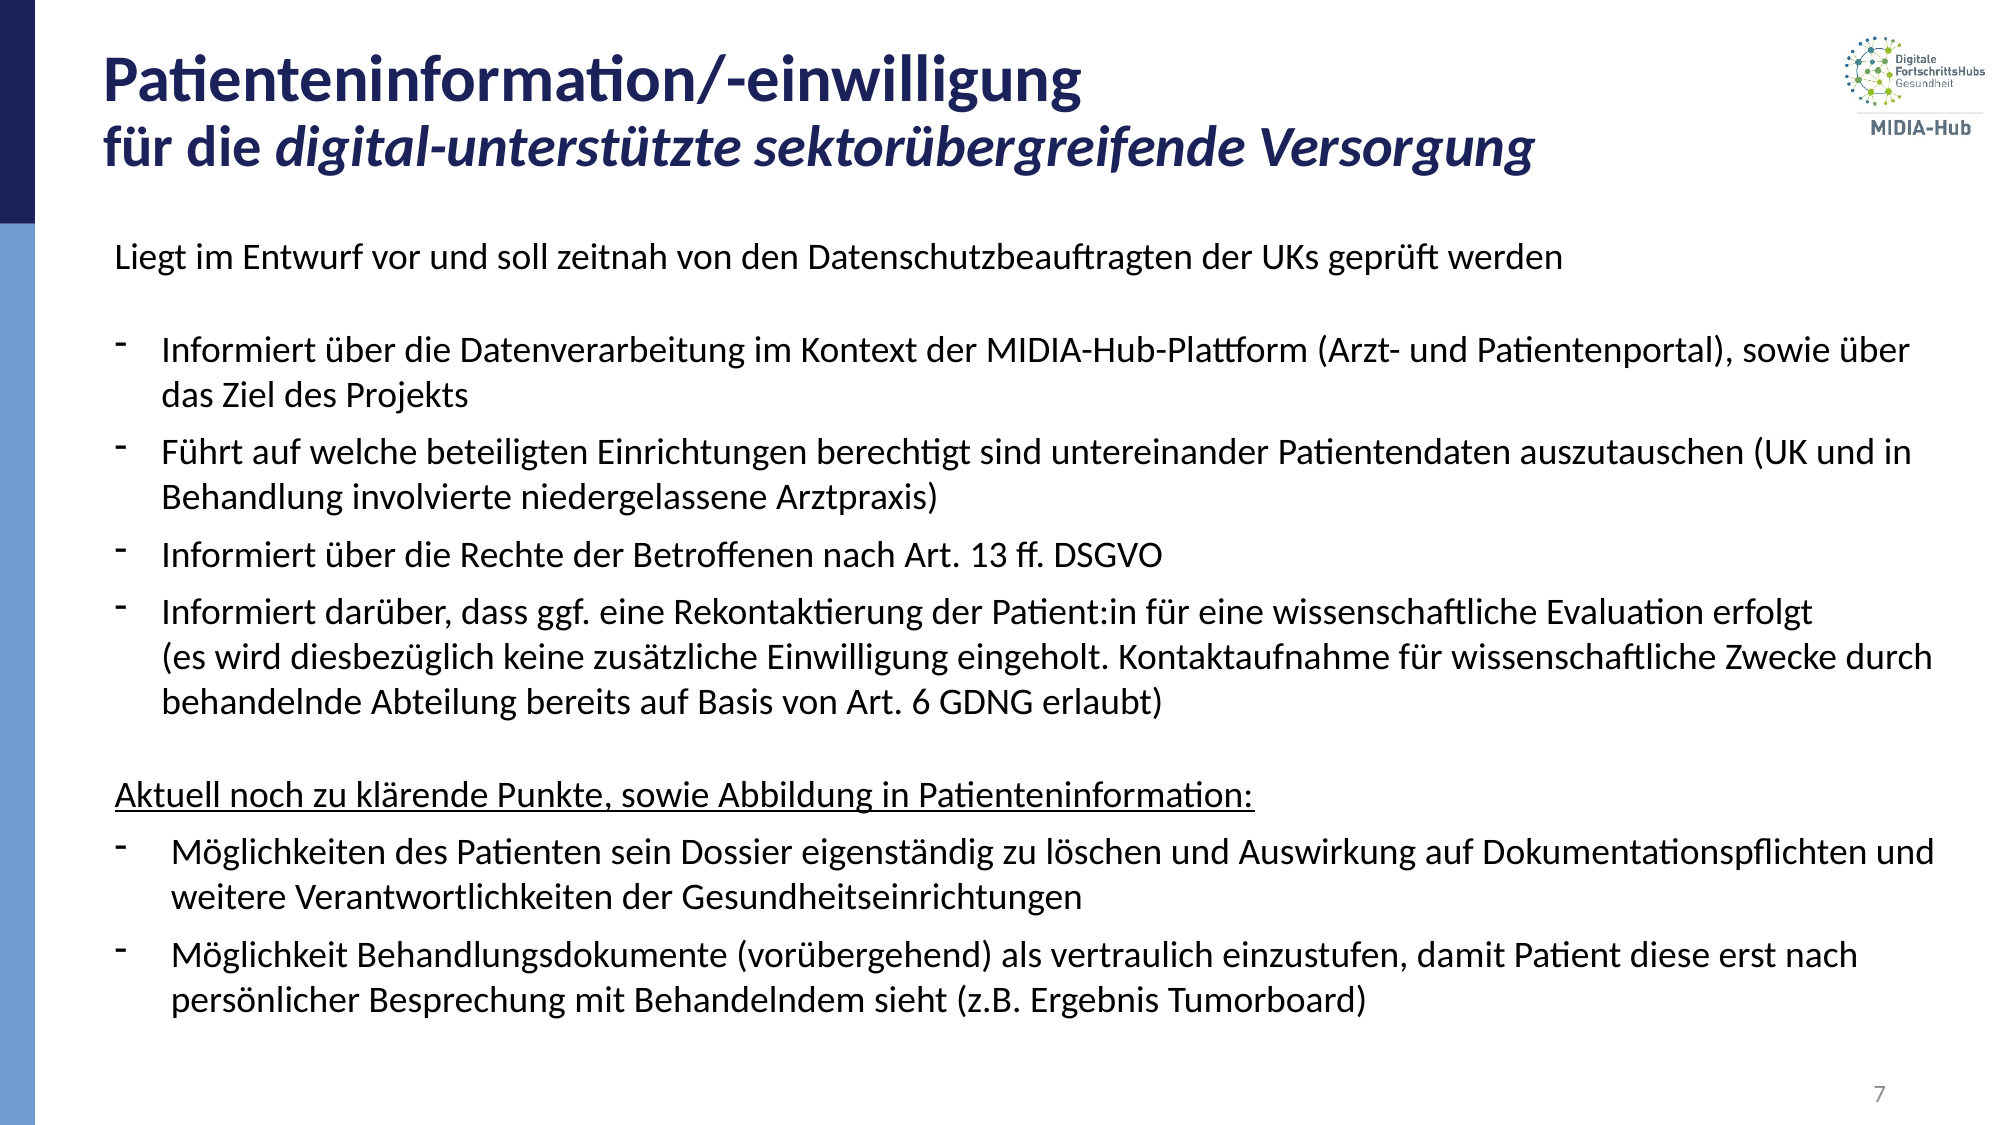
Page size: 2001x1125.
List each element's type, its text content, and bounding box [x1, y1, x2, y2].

picture [1829, 21, 2000, 152]
title Patienteninformation/-einwilligung für die digital-unterstützte sektorübergreifende Versorgung [88, 18, 1829, 205]
text_box Liegt im Entwurf vor und soll zeitnah von den Datenschutzbeauftragten der UKs geprüft werden Informiert über die Datenverarbeitung im Kontext der MIDIA-Hub-Plattform (Arzt- und Patientenportal), sowie über das Ziel des Projekts Führt auf welche beteiligten Einrichtungen berechtigt sind untereinander Patientendaten auszutauschen (UK und in Behandlung involvierte niedergelassene Arztpraxis) Informiert über die Rechte der Betroffenen nach Art. 13 ff. DSGVO Informiert darüber, dass ggf. eine Rekontaktierung der Patient:in für eine wissenschaftliche Evaluation erfolgt (es wird diesbezüglich keine zusätzliche Einwilligung eingeholt. Kontaktaufnahme für wissenschaftliche Zwecke durch behandelnde Abteilung bereits auf Basis von Art. 6 GDNG erlaubt) Aktuell noch zu klärende Punkte, sowie Abbildung in Patienteninformation: Möglichkeiten des Patienten sein Dossier eigenständig zu löschen und Auswirkung auf Dokumentationspflichten und weitere Verantwortlichkeiten der Gesundheitseinrichtungen Möglichkeit Behandlungsdokumente (vorübergehend) als vertraulich einzustufen, damit Patient diese erst nach persönlicher Besprechung mit Behandelndem sieht (z.B. Ergebnis Tumorboard) [99, 224, 1975, 1125]
